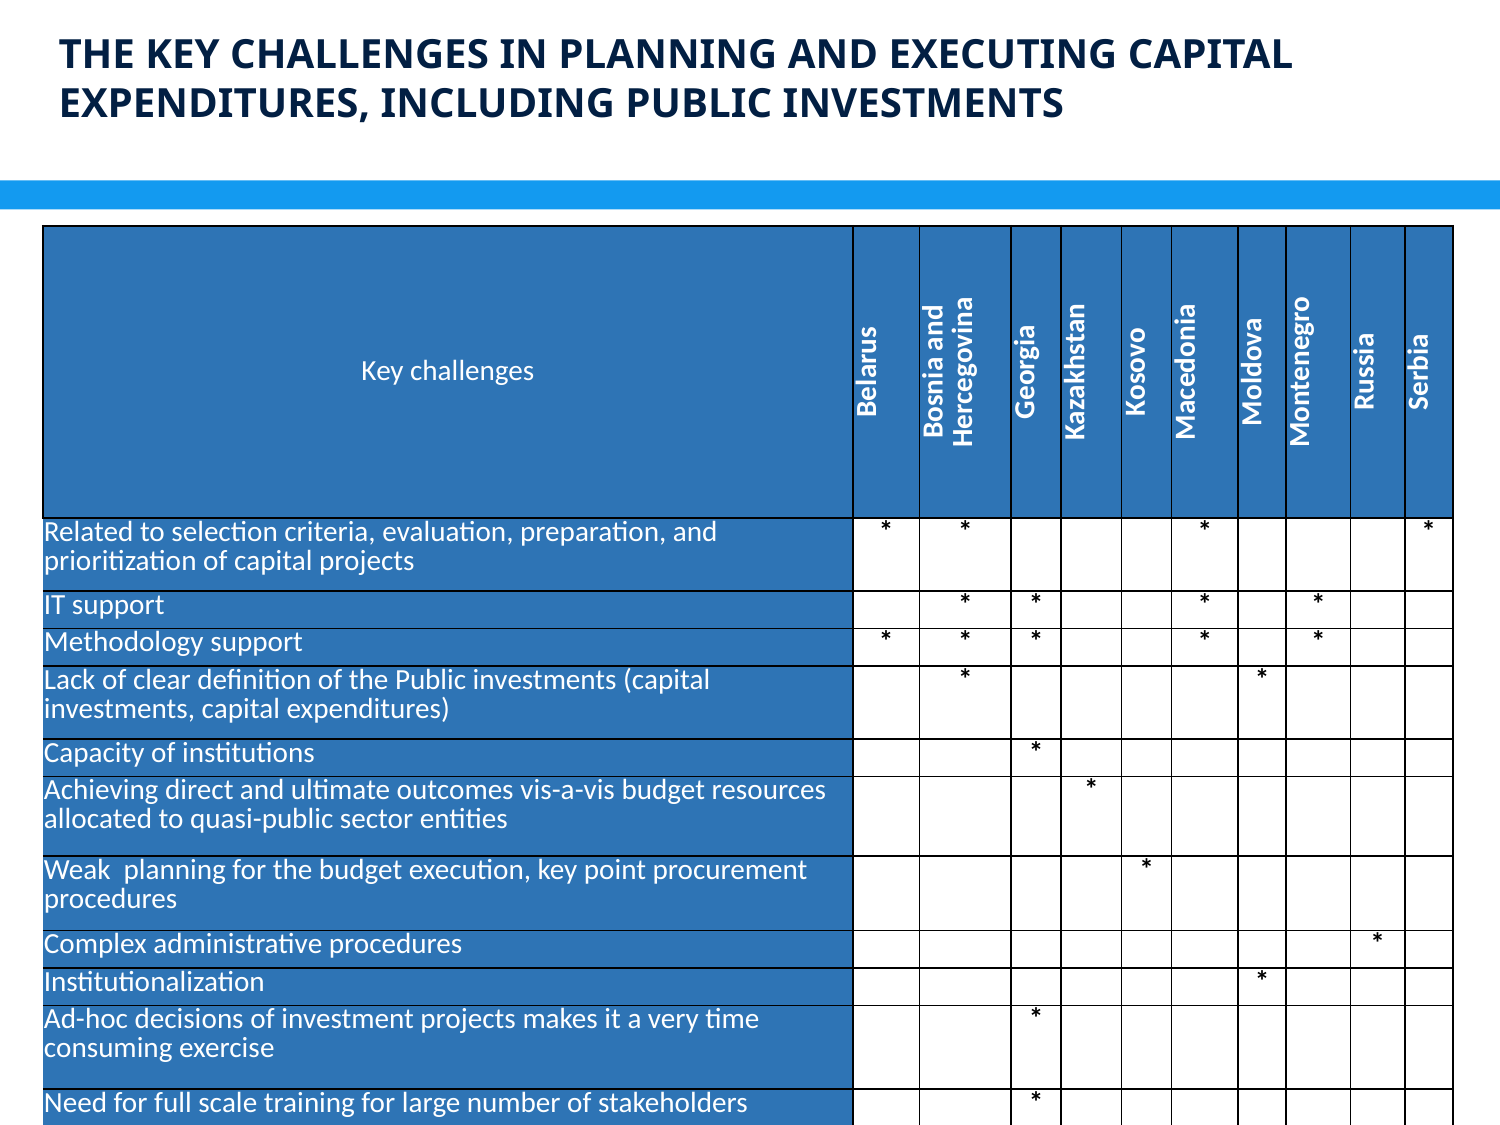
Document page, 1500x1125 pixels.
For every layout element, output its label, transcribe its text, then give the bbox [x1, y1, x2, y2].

table_cell [854, 667, 919, 738]
table_cell [1406, 667, 1452, 738]
table_cell Capacity of institutions [43, 740, 852, 776]
table_cell [1351, 519, 1404, 590]
table_cell [854, 592, 919, 628]
table_cell [1012, 931, 1060, 967]
table_cell Methodology support [43, 629, 852, 665]
table_cell * [1012, 629, 1060, 665]
table_cell * [1012, 1090, 1054, 1125]
table_cell [1062, 1006, 1121, 1023]
table_cell * [1287, 592, 1350, 628]
table_cell [854, 740, 919, 776]
table_cell [1351, 740, 1404, 776]
table_cell [1239, 931, 1285, 967]
table_cell [1239, 629, 1285, 665]
table_header Belarus [854, 227, 919, 517]
table_cell [1351, 857, 1404, 930]
table_cell [1122, 740, 1171, 776]
table_header Kazakhstan [1062, 227, 1121, 517]
table_cell [1172, 969, 1237, 1005]
table_cell [1287, 857, 1350, 930]
table_cell [854, 1090, 919, 1125]
table_cell [920, 1006, 1010, 1088]
table_cell [920, 740, 1010, 776]
table_cell [1062, 667, 1121, 738]
table_cell * [1012, 592, 1060, 628]
table_cell * [920, 629, 1010, 665]
table_cell [1062, 519, 1121, 590]
table_cell [1406, 931, 1452, 967]
table_header Montenegro [1287, 227, 1350, 517]
table_cell * [1239, 667, 1285, 738]
table_cell IT support [43, 592, 852, 628]
table_cell [920, 1090, 1010, 1125]
table_cell [1122, 931, 1171, 967]
table_cell [1406, 969, 1452, 1005]
table_cell * [1012, 740, 1060, 776]
table_cell [1062, 969, 1121, 1005]
table_cell * [1012, 1006, 1060, 1088]
table_cell [1122, 629, 1171, 665]
table_cell [1287, 1006, 1350, 1023]
table_cell [920, 777, 1010, 855]
table_cell [1406, 629, 1452, 665]
table_cell Complex administrative procedures [43, 931, 852, 967]
table_cell * [1172, 629, 1237, 665]
table_cell [1172, 931, 1237, 967]
table_cell [1239, 857, 1285, 930]
table_cell [1012, 857, 1060, 930]
table_cell [1351, 592, 1404, 628]
table_cell [1287, 740, 1350, 776]
table_cell [1172, 857, 1237, 930]
table_header Kosovo [1122, 227, 1171, 517]
table_cell [1406, 857, 1452, 930]
table_cell [1239, 1006, 1285, 1023]
table_cell [1012, 519, 1060, 590]
table_cell [1287, 519, 1350, 590]
table_cell Need for full scale training for large number of stakeholders [43, 1090, 852, 1125]
table_cell * [854, 519, 919, 590]
table_cell [1406, 592, 1452, 628]
table_cell [1122, 969, 1171, 1005]
table_cell * [1172, 519, 1237, 590]
table_cell [1062, 740, 1121, 776]
table_cell [1122, 592, 1171, 628]
table_header Key challenges [44, 227, 852, 517]
table_cell * [1287, 629, 1350, 665]
table_cell [854, 1006, 919, 1088]
table_cell * [920, 592, 1010, 628]
table_cell [1122, 519, 1171, 590]
table_cell * [1062, 777, 1121, 855]
table_cell [1172, 667, 1237, 738]
table_cell [1406, 740, 1452, 776]
table_header Serbia [1406, 227, 1452, 517]
table_cell [920, 857, 1010, 930]
table_cell [1239, 740, 1285, 776]
table_header Macedonia [1172, 227, 1237, 517]
table_cell [1062, 931, 1121, 967]
table_cell * [1351, 931, 1404, 967]
table_header Bosnia and Hercegovina [920, 227, 1010, 517]
picture [1057, 1024, 1447, 1120]
table_header Moldova [1239, 227, 1285, 517]
table_cell [1172, 777, 1237, 855]
table_cell [1351, 667, 1404, 738]
table_cell * [920, 667, 1010, 738]
table_cell [1351, 629, 1404, 665]
table_cell Weak planning for the budget execution, key point procurement procedures [43, 857, 852, 930]
table_cell * [1172, 592, 1237, 628]
table_cell [1012, 969, 1060, 1005]
table_cell [920, 969, 1010, 1005]
table_cell [1287, 931, 1350, 967]
table_cell * [1239, 969, 1285, 1005]
table_header Georgia [1012, 227, 1060, 517]
table_cell * [920, 519, 1010, 590]
table_cell [1122, 1006, 1171, 1023]
table_cell Related to selection criteria, evaluation, preparation, and prioritization of capital projects [43, 519, 852, 590]
table_cell [1287, 777, 1350, 855]
table_cell [1239, 519, 1285, 590]
table_cell [1062, 592, 1121, 628]
table_cell * [1122, 857, 1171, 930]
table_cell [1351, 1006, 1404, 1023]
table_cell Ad-hoc decisions of investment projects makes it a very time consuming exercise [43, 1006, 852, 1088]
table_cell [920, 931, 1010, 967]
table_cell [1239, 777, 1285, 855]
table_cell [854, 931, 919, 967]
table_cell [1406, 1006, 1452, 1032]
table_cell * [854, 629, 919, 665]
table_cell Achieving direct and ultimate outcomes vis-a-vis budget resources allocated to quasi-public sector entities [43, 777, 852, 855]
table_cell [1351, 969, 1404, 1005]
table_cell [1172, 1006, 1237, 1023]
table_cell [1122, 667, 1171, 738]
table_cell Institutionalization [43, 969, 852, 1005]
table_cell [1062, 857, 1121, 930]
table_cell [1287, 667, 1350, 738]
table_cell [1351, 777, 1404, 855]
table_cell [1062, 629, 1121, 665]
table_cell * [1406, 519, 1452, 590]
table_cell Lack of clear definition of the Public investments (capital investments, capital expenditures) [43, 667, 852, 738]
table_header Russia [1351, 227, 1404, 517]
table_cell [1287, 969, 1350, 1005]
table_cell [854, 969, 919, 1005]
table_cell [1122, 777, 1171, 855]
table_cell [1406, 777, 1452, 855]
title The key challenges in planning and executing capital expenditures, including public investments [58, 28, 1447, 174]
table_cell [1239, 592, 1285, 628]
table_cell [854, 857, 919, 930]
table_cell [854, 777, 919, 855]
table_cell [1012, 777, 1060, 855]
table_cell [1172, 740, 1237, 776]
table_cell [1012, 667, 1060, 738]
